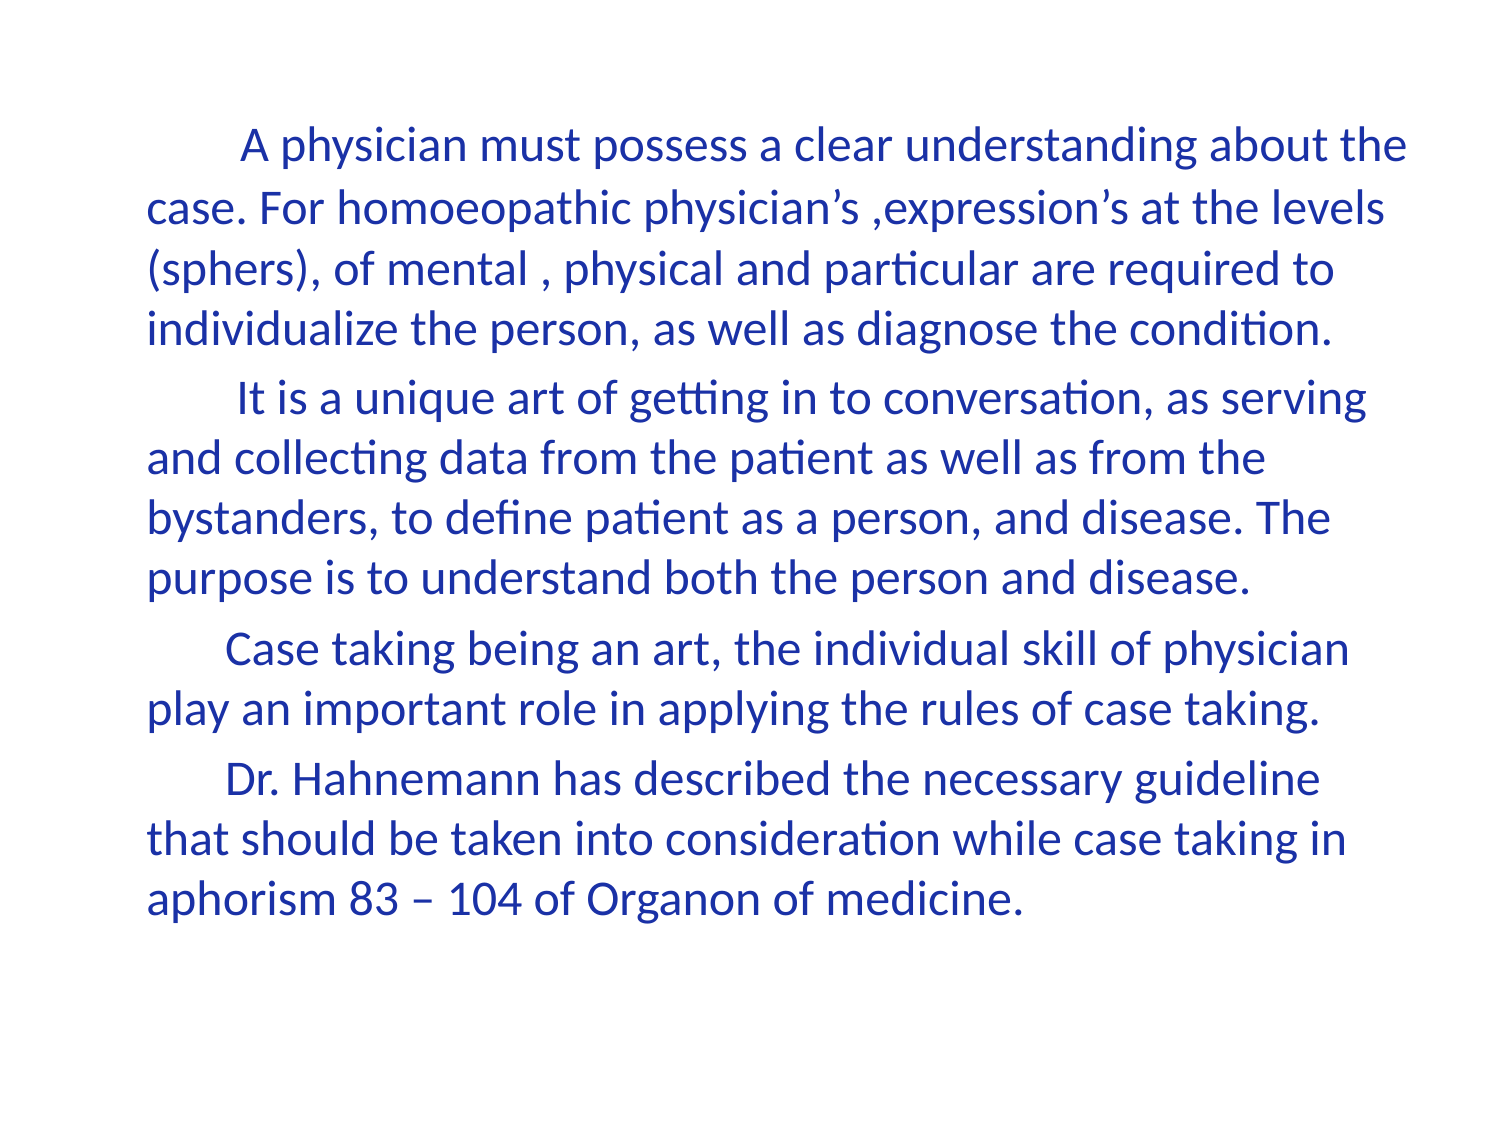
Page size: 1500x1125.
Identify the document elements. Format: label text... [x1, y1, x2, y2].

list A physician must possess a clear understanding about the case. For homoeopathic physician’s ,expression’s at the levels (sphers), of mental , physical and particular are required to individualize the person, as well as diagnose the condition. It is a unique art of getting in to conversation, as serving and collecting data from the patient as well as from the bystanders, to define patient as a person, and disease. The purpose is to understand both the person and disease. Case taking being an art, the individual skill of physician play an important role in applying the rules of case taking. Dr. Hahnemann has described the necessary guideline that should be taken into consideration while case taking in aphorism 83 – 104 of Organon of medicine. [75, 87, 1425, 1005]
